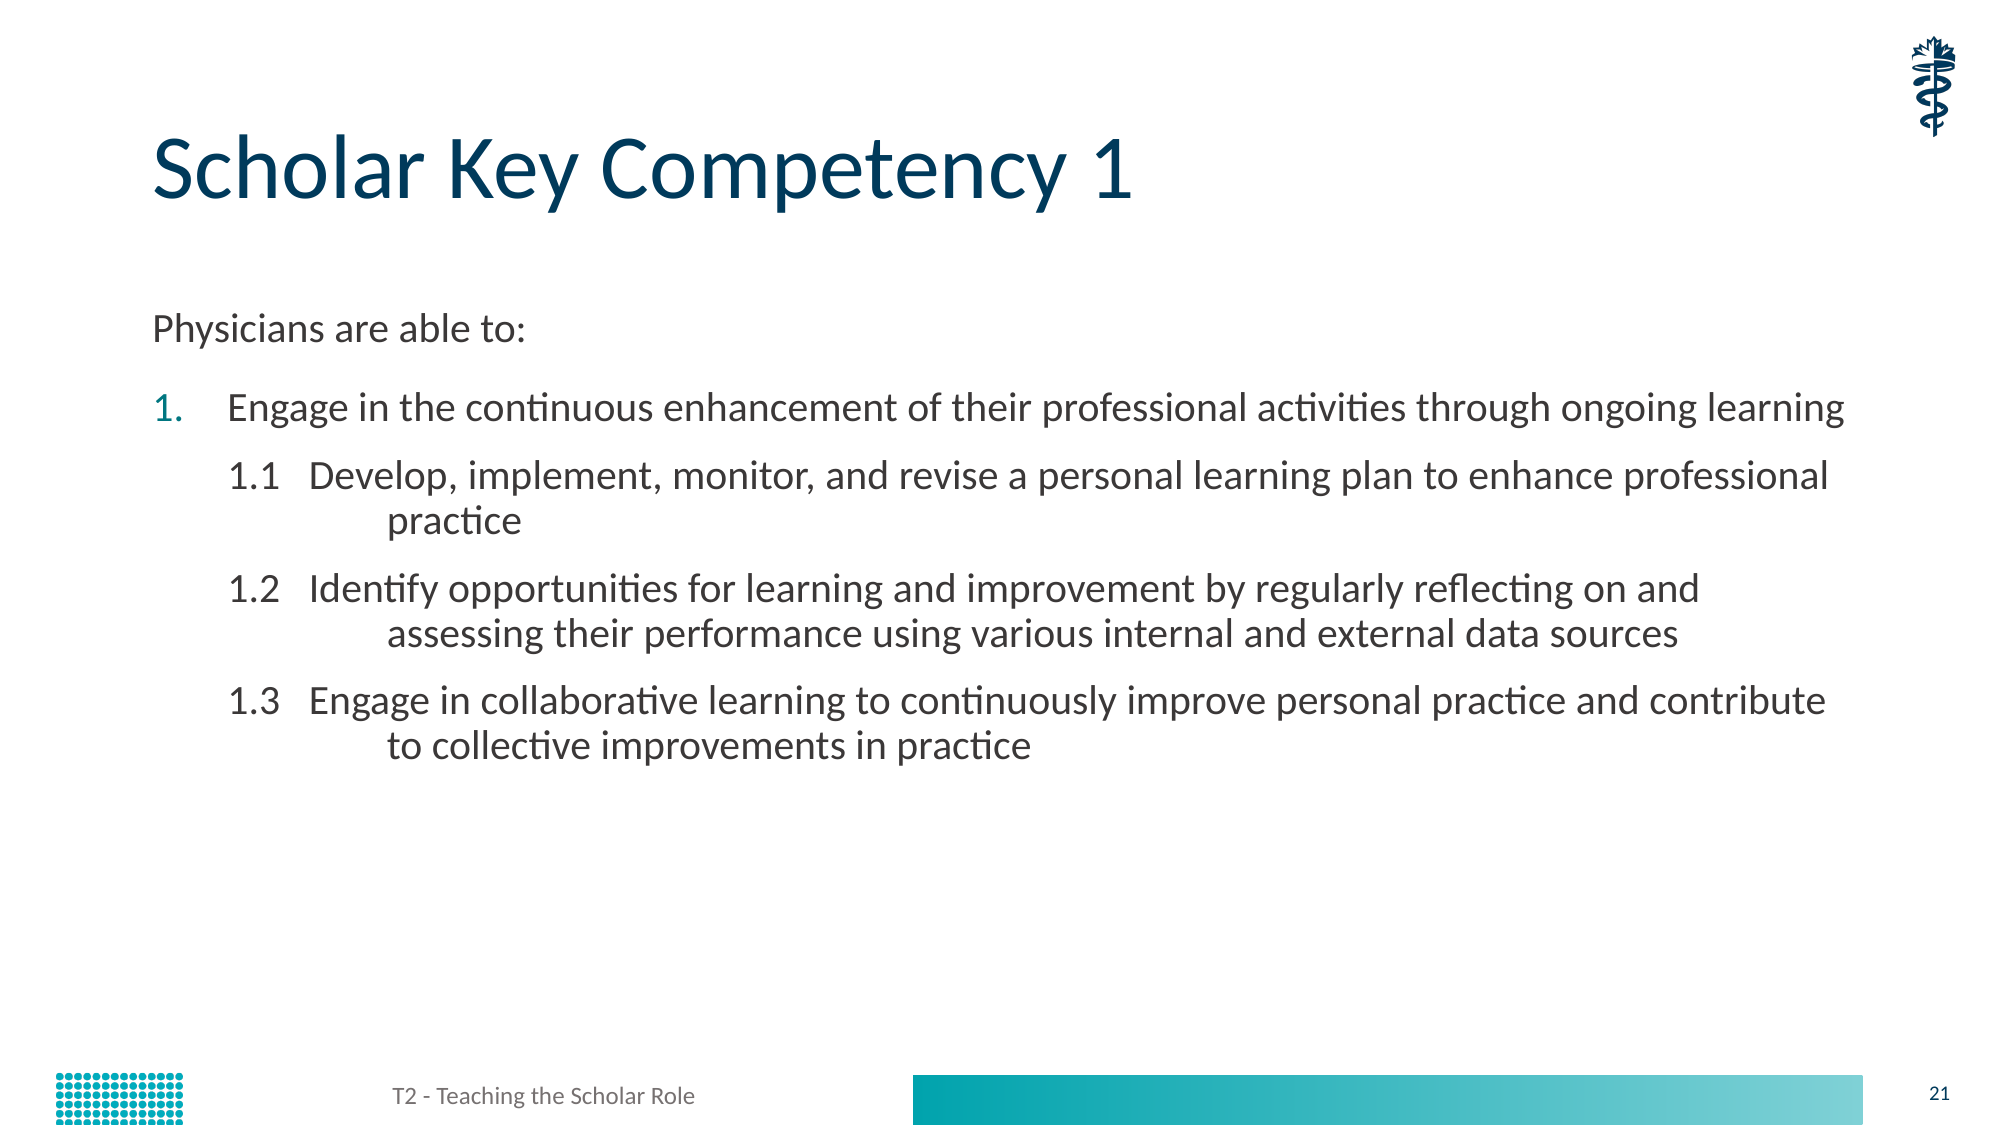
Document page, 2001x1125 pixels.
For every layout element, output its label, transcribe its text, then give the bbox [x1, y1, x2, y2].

slide_number 21 [1862, 1071, 1966, 1124]
footer T2 - Teaching the Scholar Role [211, 1071, 877, 1124]
list Physicians are able to: Engage in the continuous enhancement of their professional activities through ongoing learning 1.1 Develop, implement, monitor, and revise a personal learning plan to enhance professional practice 1.2 Identify opportunities for learning and improvement by regularly reflecting on and assessing their performance using various internal and external data sources 1.3 Engage in collaborative learning to continuously improve personal practice and contribute to collective improvements in practice [137, 299, 1863, 1014]
title Scholar Key Competency 1 [137, 59, 1863, 278]
picture [1899, 24, 1968, 149]
picture [52, 1071, 186, 1125]
